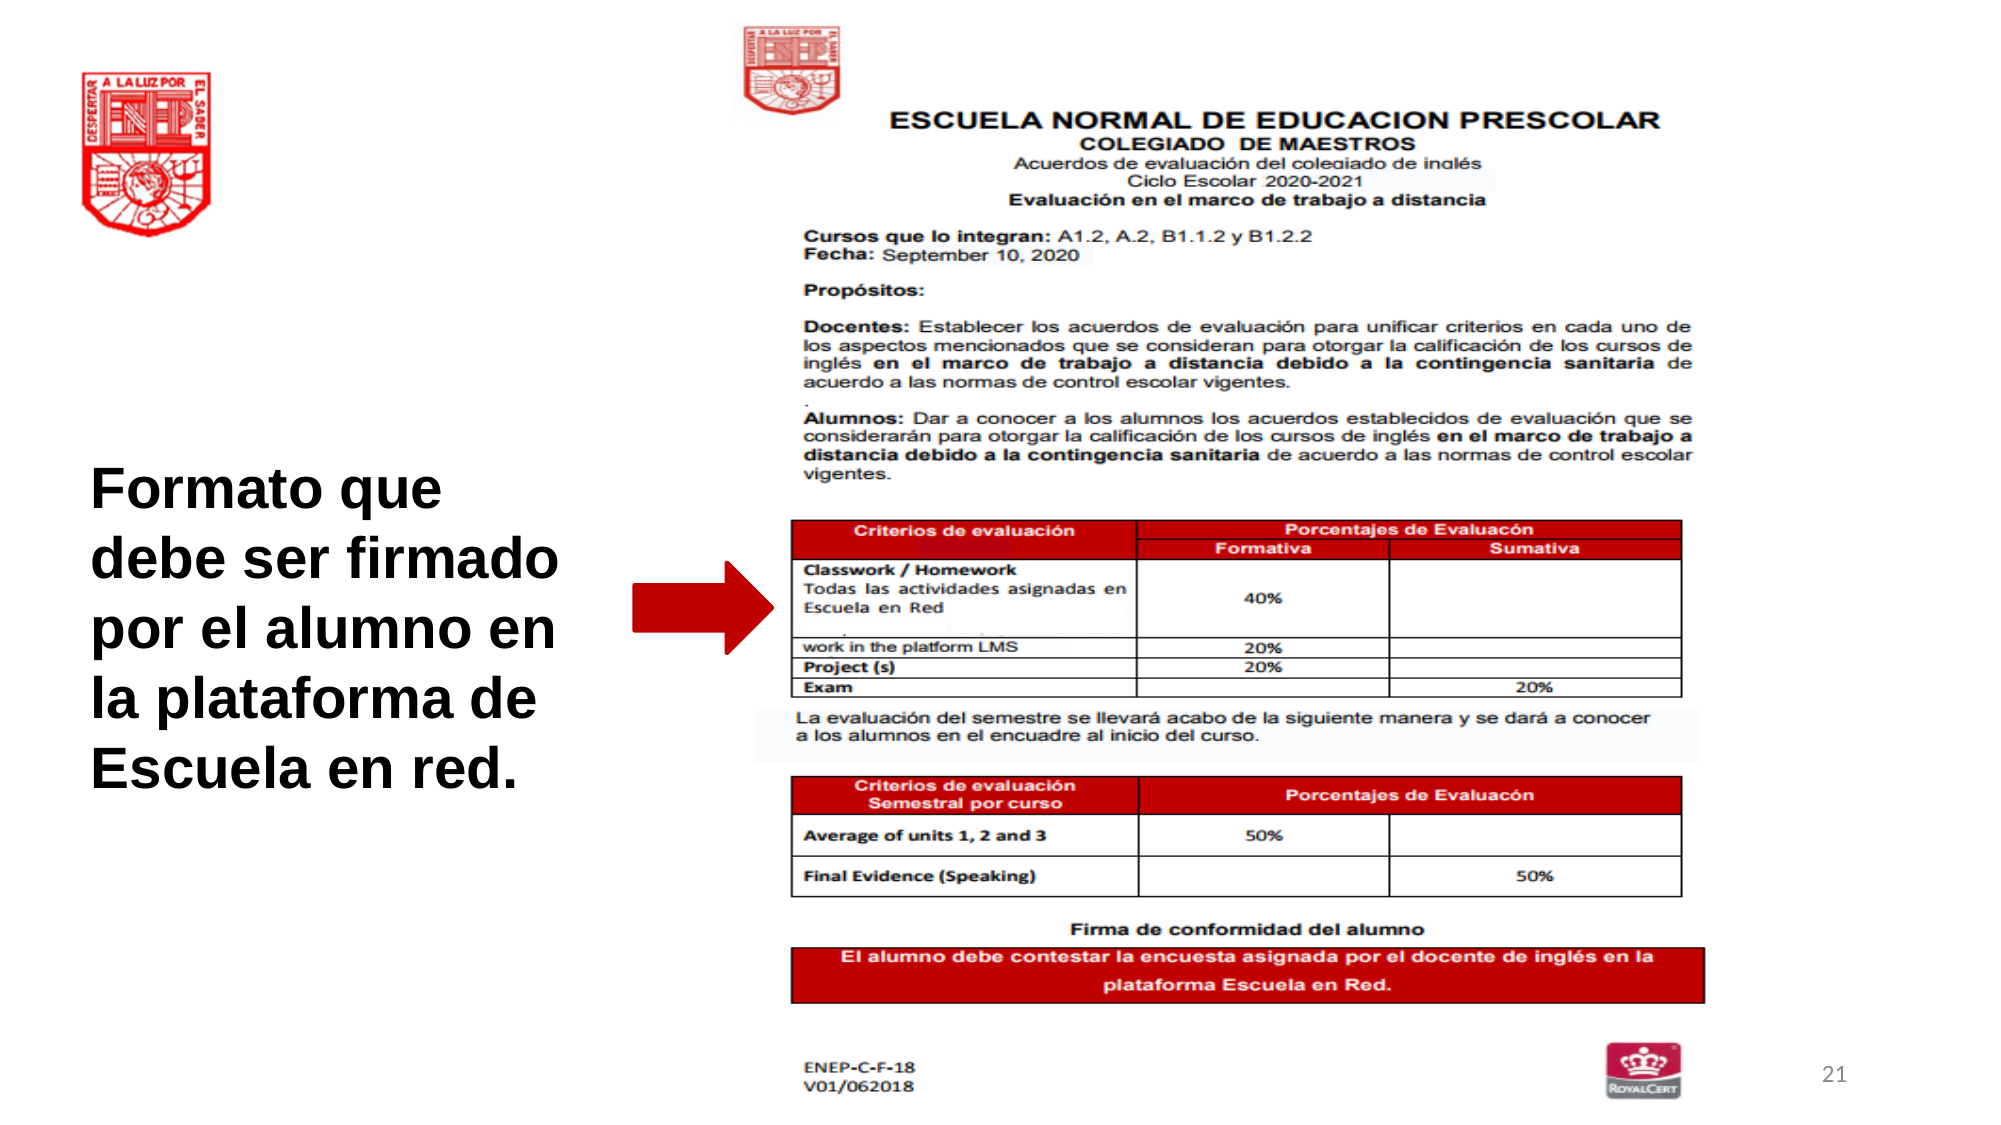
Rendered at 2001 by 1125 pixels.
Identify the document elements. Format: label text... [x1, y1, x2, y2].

slide_number 21 [1726, 1042, 1863, 1103]
picture [23, 38, 267, 279]
text_box Formato que debe ser firmado por el alumno en la plataforma de Escuela en red. [76, 443, 599, 808]
text_box [632, 583, 722, 633]
picture [727, 15, 1723, 1110]
